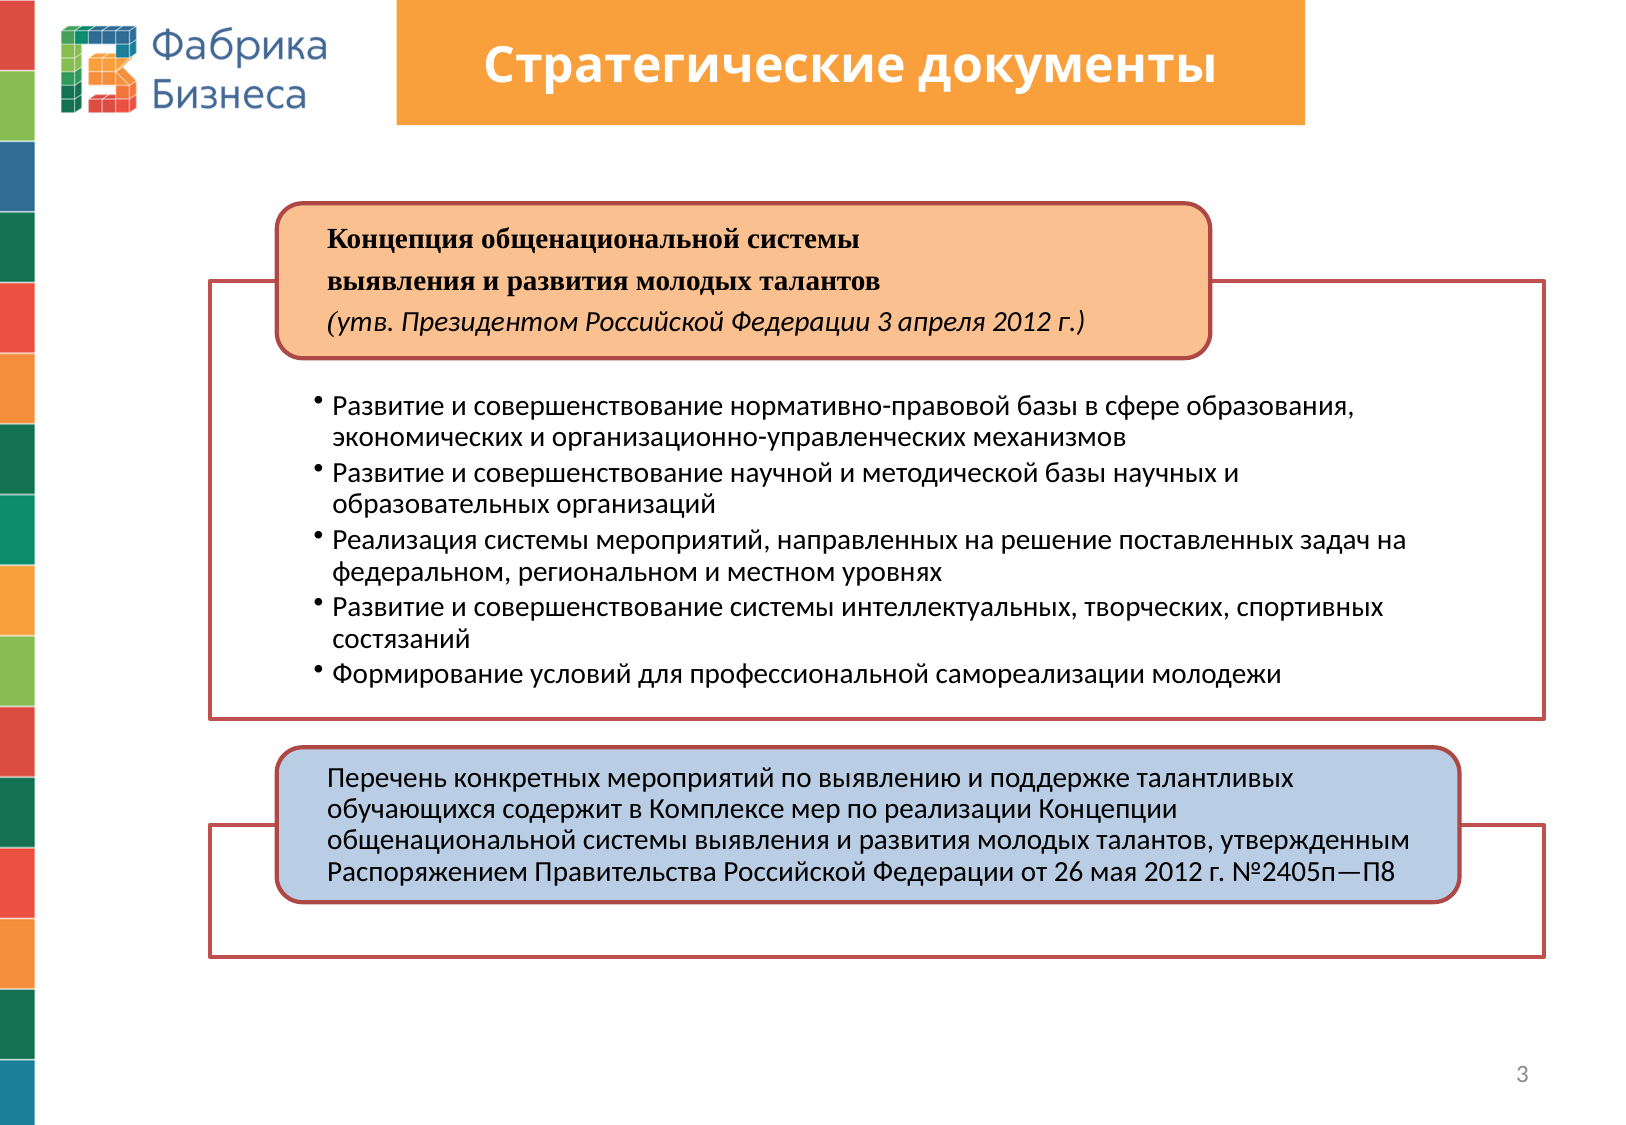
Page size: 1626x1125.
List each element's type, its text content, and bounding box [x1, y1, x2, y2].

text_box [209, 196, 1544, 965]
title Стратегические документы [396, 0, 1306, 126]
slide_number 3 [1164, 1042, 1544, 1103]
picture [0, 0, 1460, 1125]
